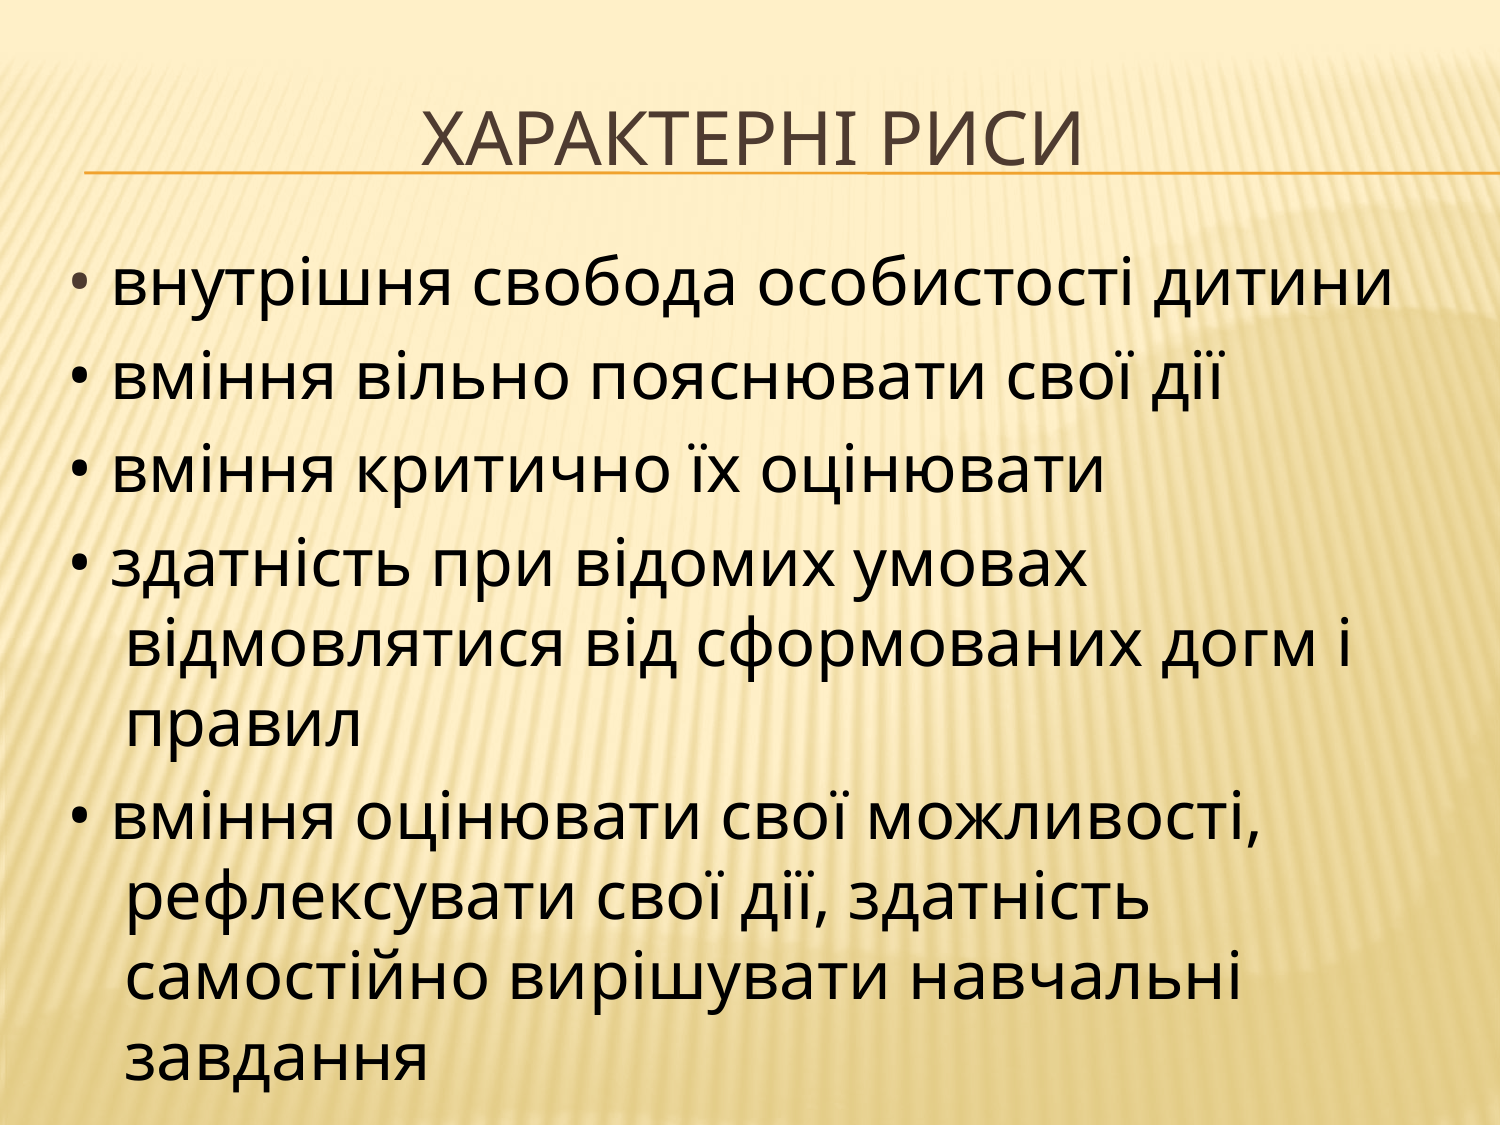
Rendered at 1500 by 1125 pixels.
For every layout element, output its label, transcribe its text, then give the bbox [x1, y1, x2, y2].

list • внутрішня свобода особистості дитини • вміння вільно пояснювати свої дії • вміння критично їх оцінювати • здатність при відомих умовах відмовлятися від сформованих догм і правил • вміння оцінювати свої можливості, рефлексувати свої дії, здатність самостійно вирішувати навчальні завдання [53, 231, 1471, 1125]
title Характерні риси [41, 66, 1467, 204]
